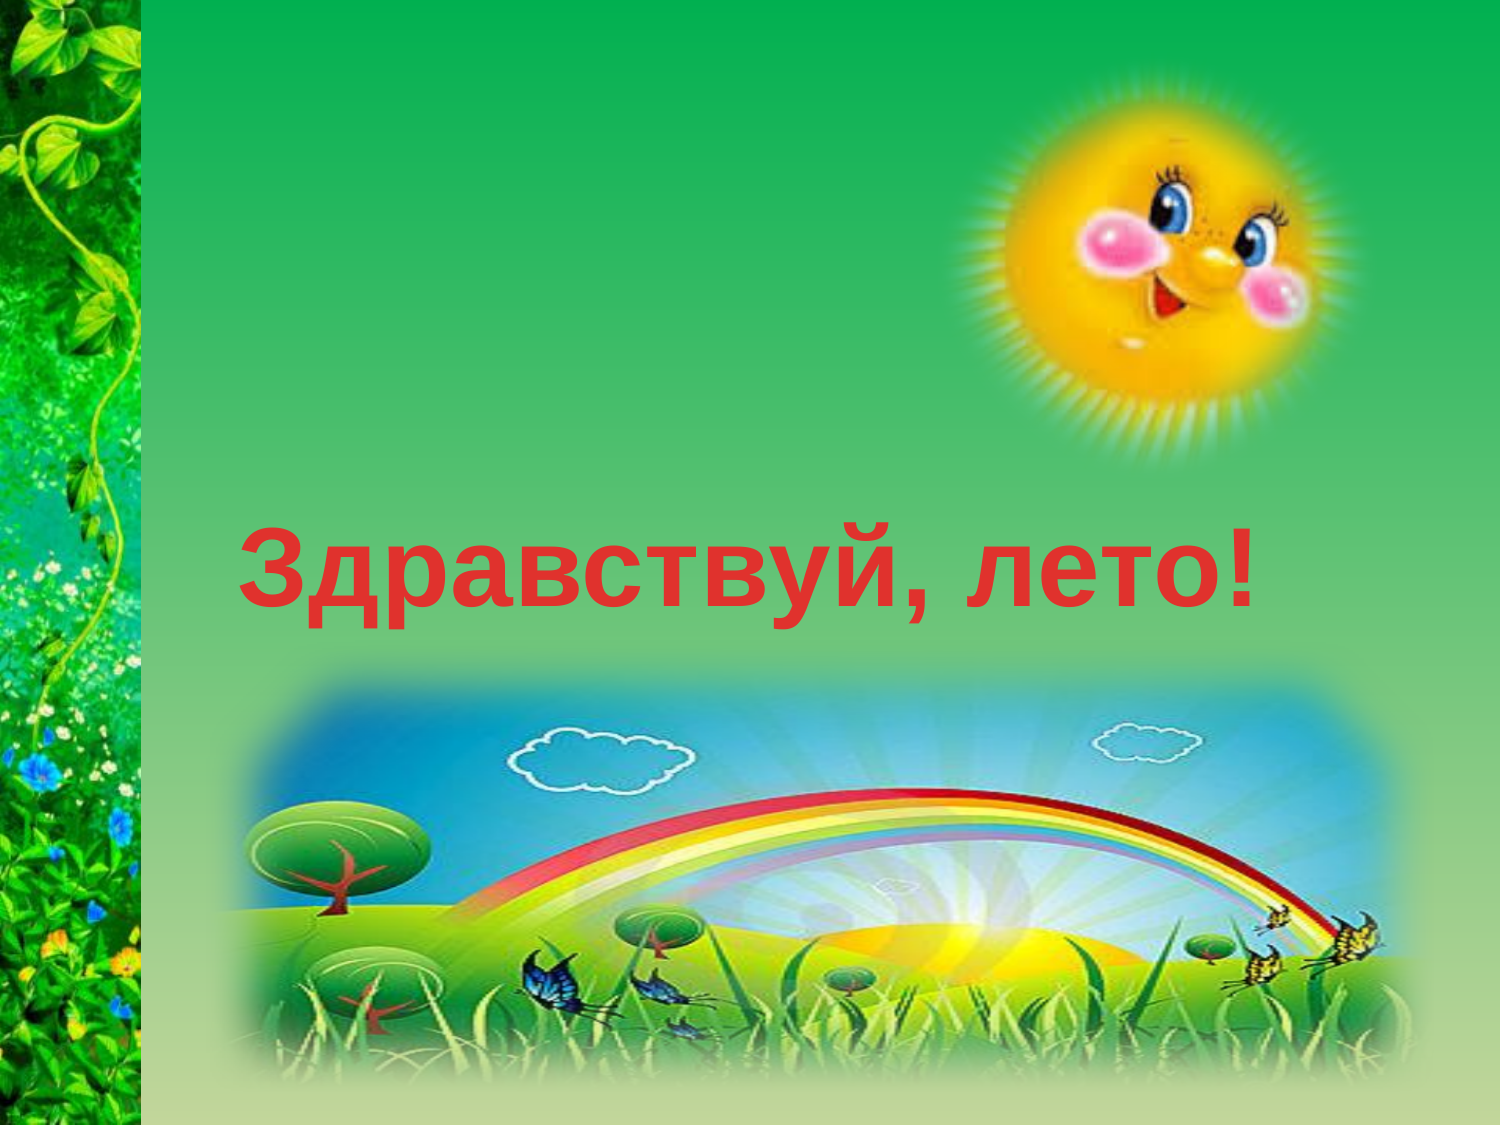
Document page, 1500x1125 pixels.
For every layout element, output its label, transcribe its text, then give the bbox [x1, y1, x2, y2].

picture [0, 0, 141, 1125]
picture [206, 640, 1436, 1095]
text_box Здравствуй, лето! [222, 486, 1278, 637]
picture [923, 42, 1391, 492]
